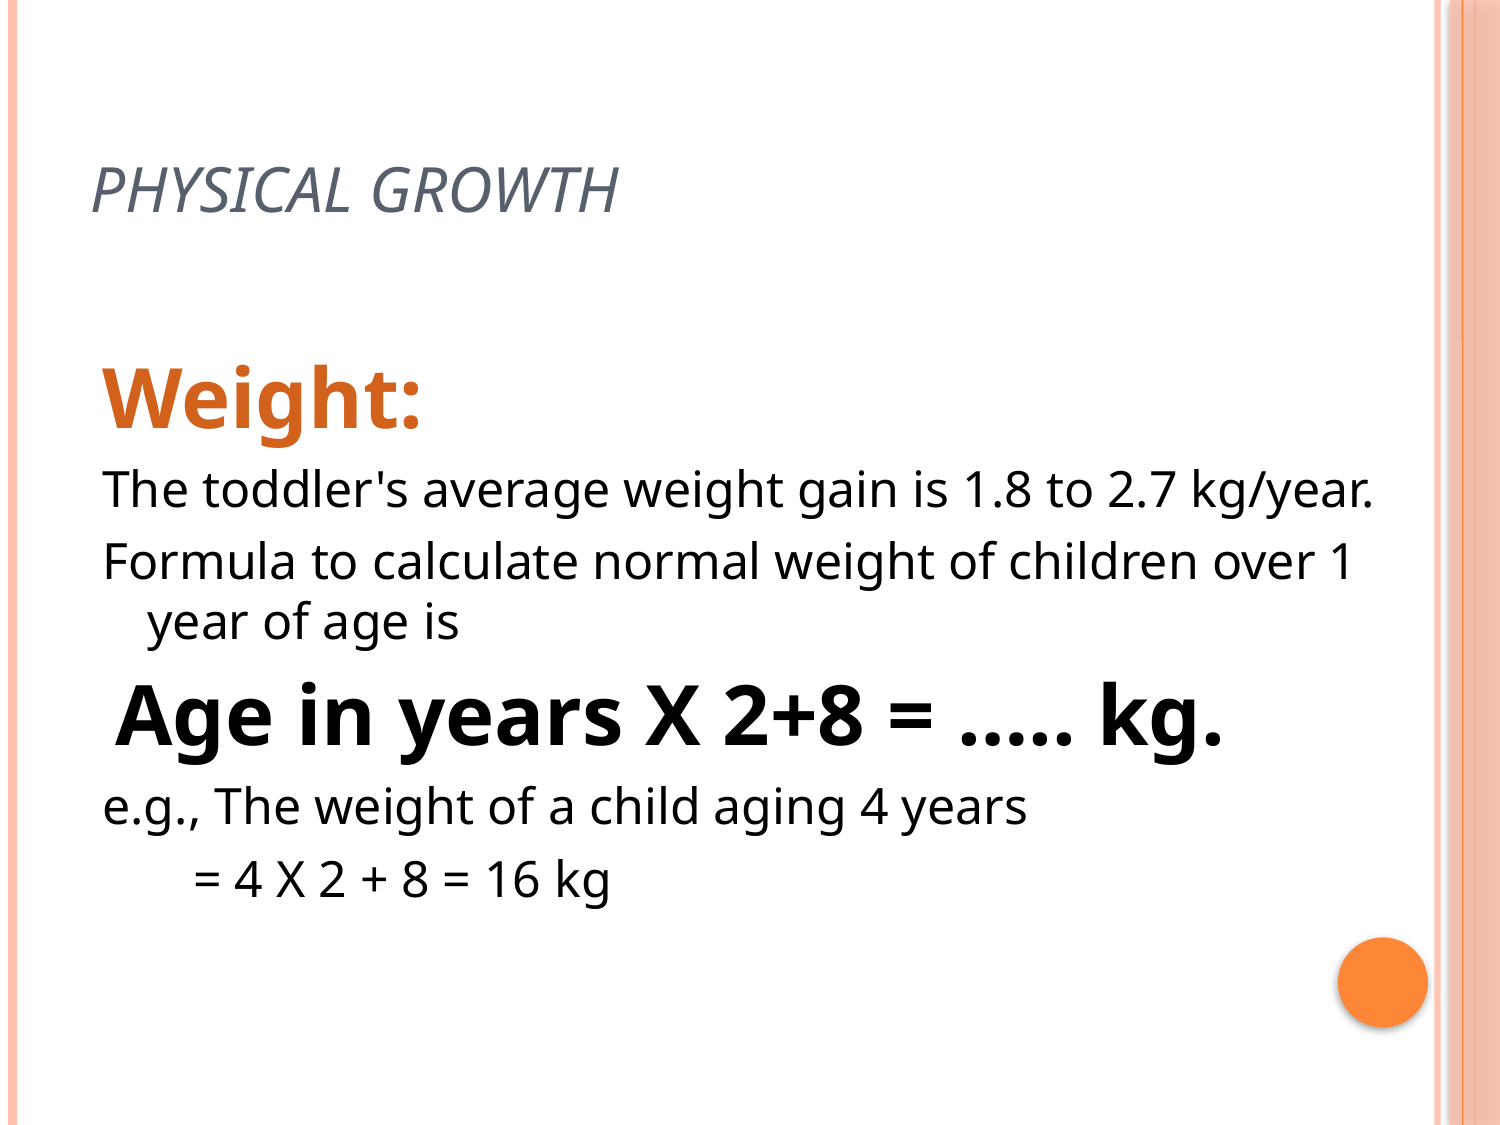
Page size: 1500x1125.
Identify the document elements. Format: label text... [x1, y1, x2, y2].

list Weight: The toddler's average weight gain is 1.8 to 2.7 kg/year. Formula to calculate normal weight of children over 1 year of age is Age in years X 2+8 = ….. kg. e.g., The weight of a child aging 4 years = 4 X 2 + 8 = 16 kg [87, 224, 1438, 1043]
title Physical growth [75, 45, 1300, 233]
